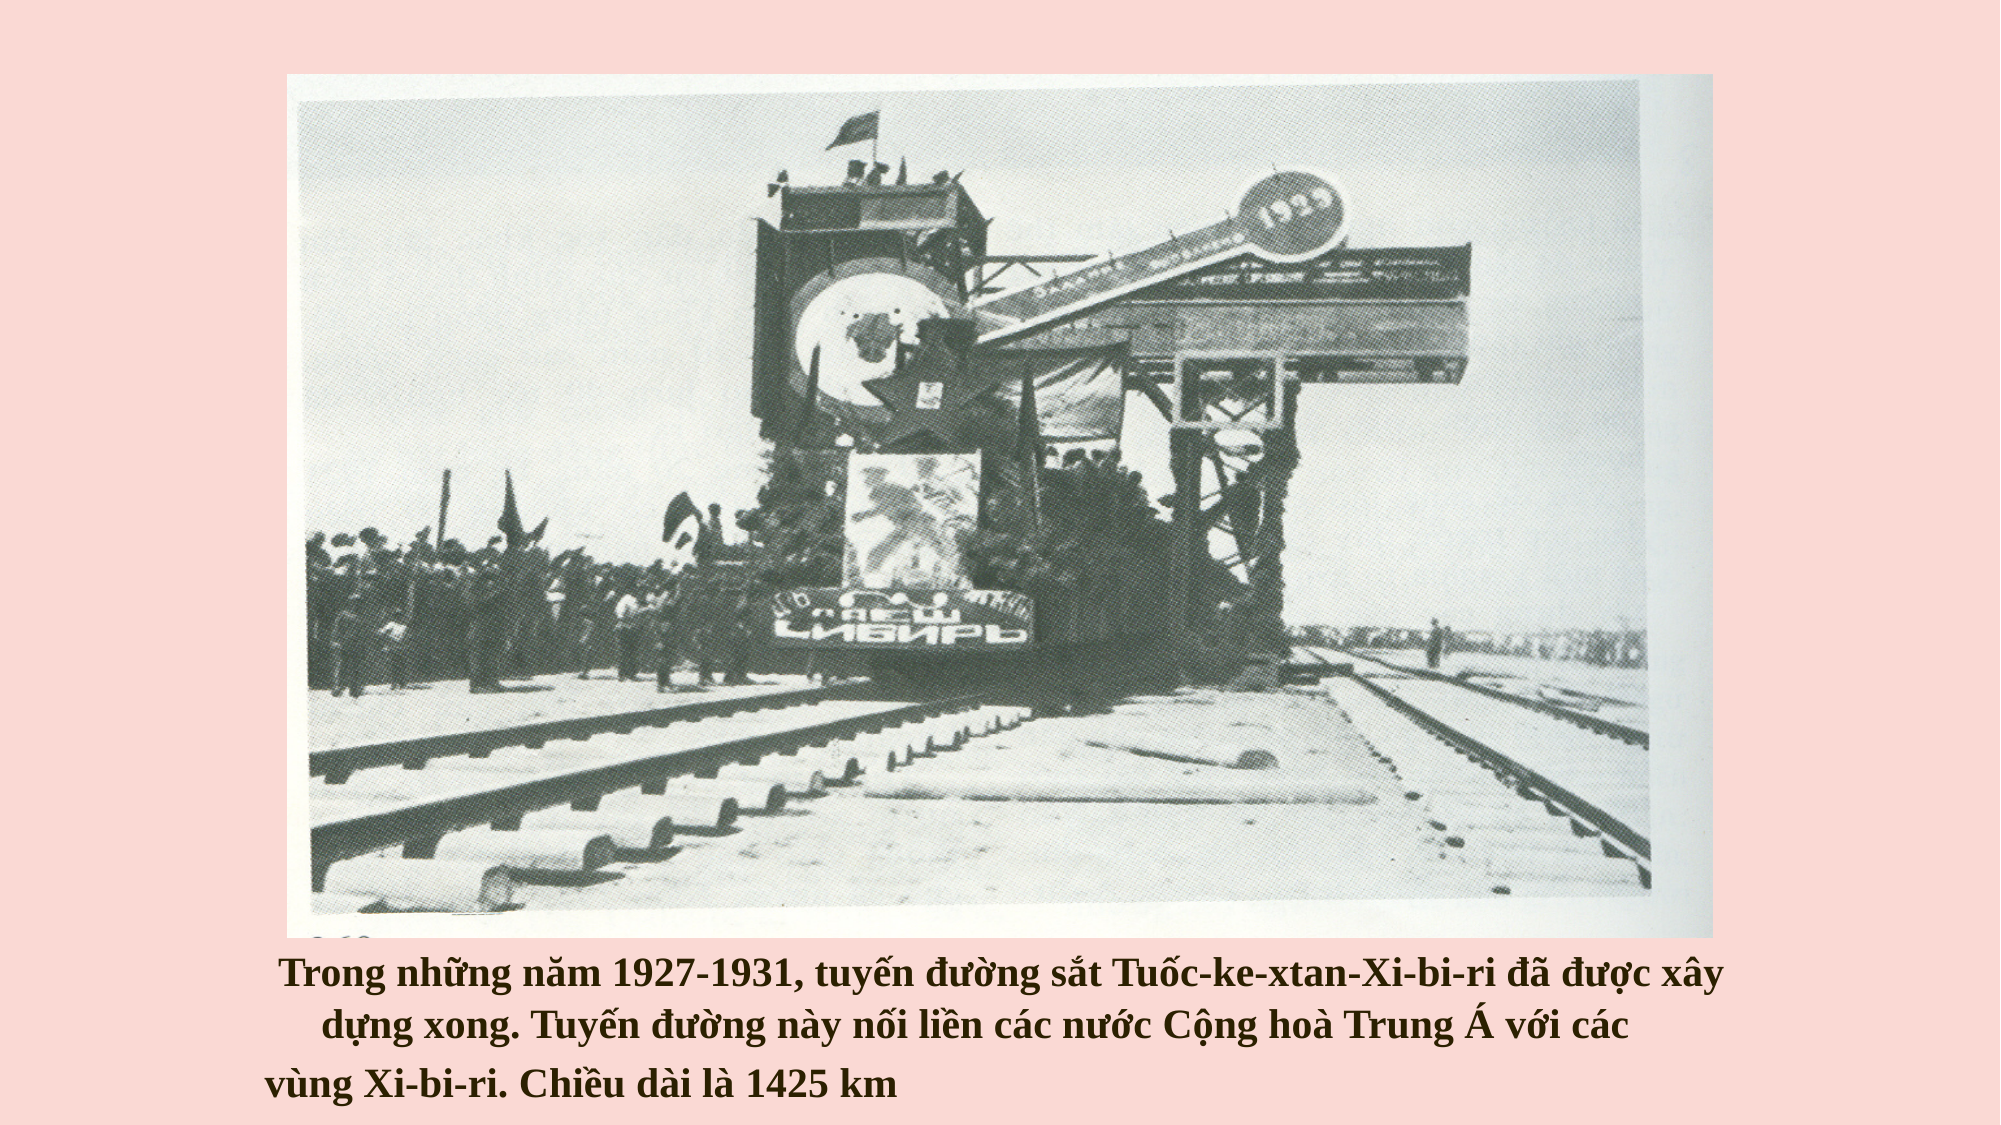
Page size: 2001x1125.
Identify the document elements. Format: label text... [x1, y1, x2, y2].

text_box Trong những năm 1927-1931, tuyến đường sắt Tuốc-ke-xtan-Xi-bi-ri đã được xây dựng xong. Tuyến đường này nối liền các nước Cộng hoà Trung Á với các vùng Xi-bi-ri. Chiều dài là 1425 km [249, 924, 1750, 1125]
picture [287, 74, 1713, 938]
